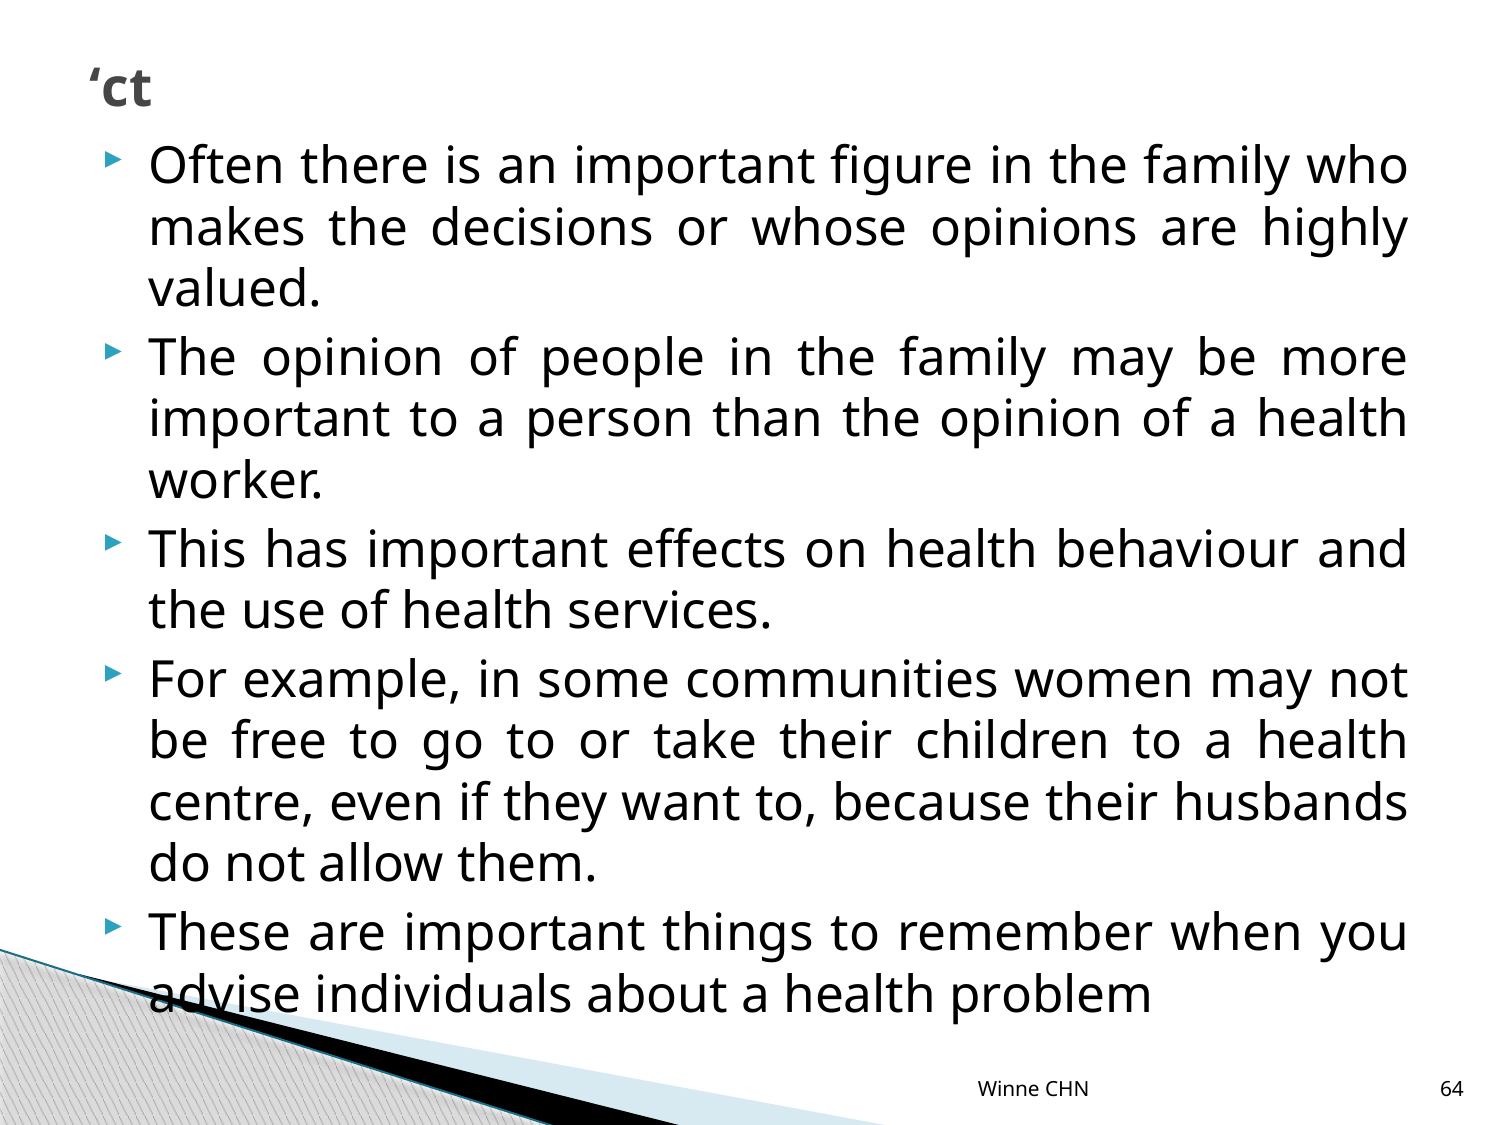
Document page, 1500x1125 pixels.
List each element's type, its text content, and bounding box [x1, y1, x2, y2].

footer Winne CHN [718, 1051, 1105, 1112]
slide_number 64 [1418, 1051, 1479, 1112]
title ‘ct [75, 45, 1425, 125]
list Often there is an important figure in the family who makes the decisions or whose opinions are highly valued. The opinion of people in the family may be more important to a person than the opinion of a health worker. This has important effects on health behaviour and the use of health services. For example, in some communities women may not be free to go to or take their children to a health centre, even if they want to, because their husbands do not allow them. These are important things to remember when you advise individuals about a health problem [75, 125, 1425, 1038]
